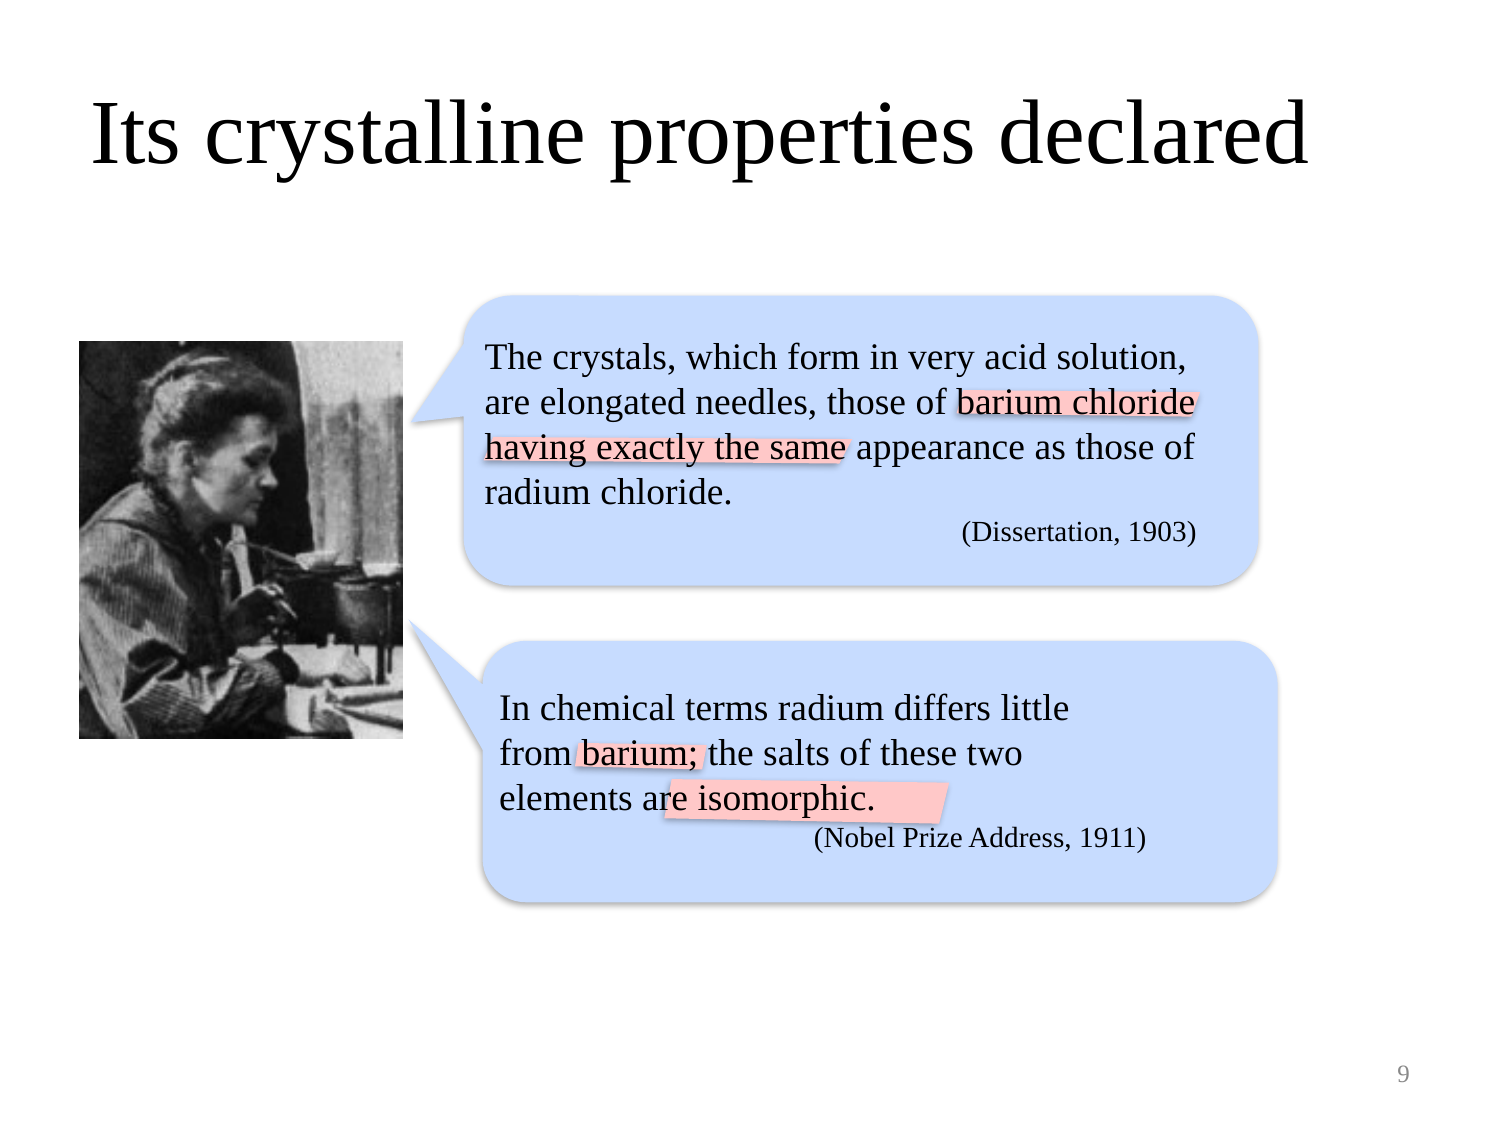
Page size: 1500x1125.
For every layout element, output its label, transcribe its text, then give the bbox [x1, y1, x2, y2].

title Its crystalline properties declared [75, 45, 1389, 210]
slide_number 9 [1074, 1042, 1425, 1103]
text_box The crystals, which form in very acid solution, are elongated needles, those of barium chloride having exactly the same appearance as those of radium chloride. (Dissertation, 1903) [469, 325, 1212, 555]
picture [79, 340, 404, 740]
text_box [408, 618, 1279, 904]
text_box [410, 294, 1260, 587]
text_box In chemical terms radium differs little from barium; the salts of these two elements are isomorphic. (Nobel Prize Address, 1911) [484, 676, 1162, 861]
